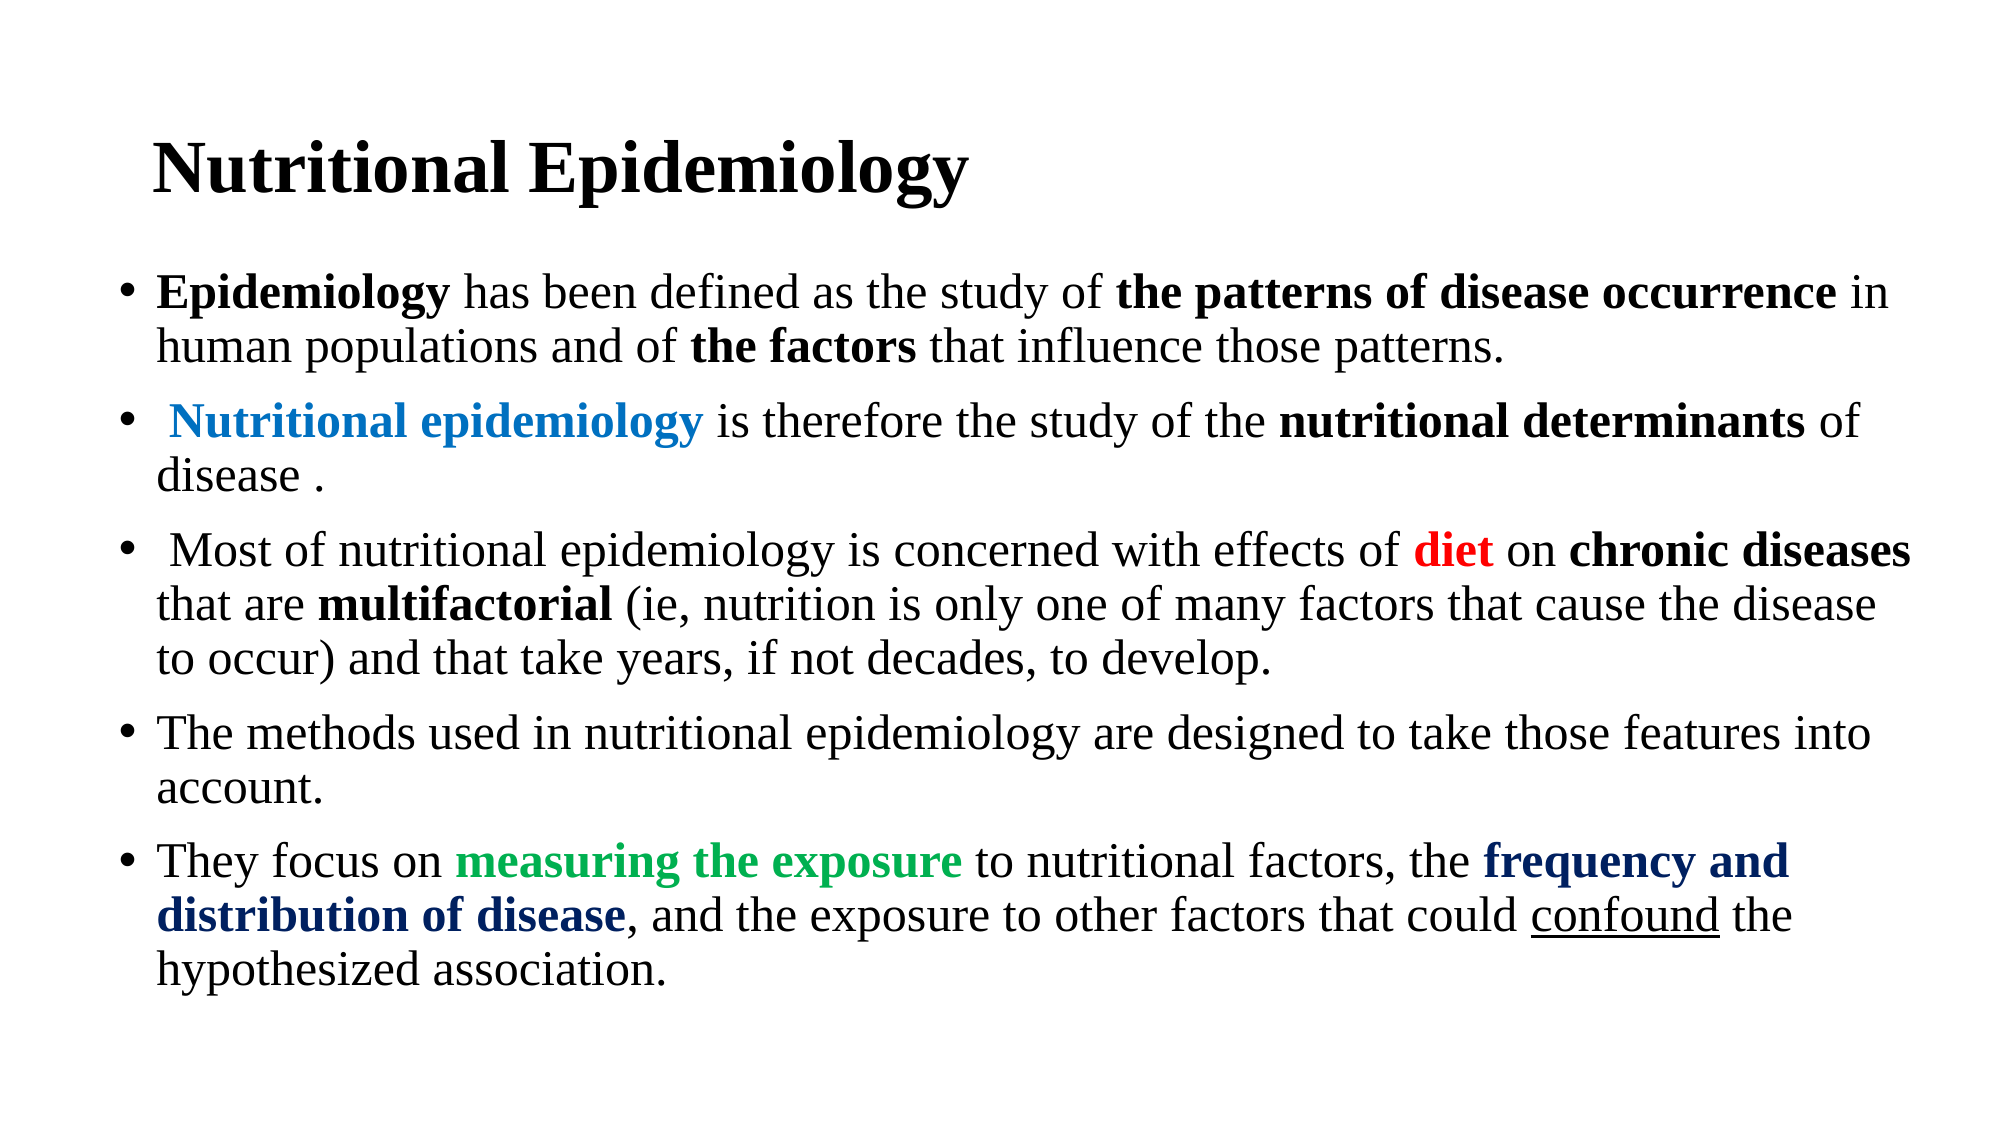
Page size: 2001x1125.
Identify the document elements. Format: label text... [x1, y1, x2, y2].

title Nutritional Epidemiology [137, 59, 1863, 258]
list Epidemiology has been defined as the study of the patterns of disease occurrence in human populations and of the factors that influence those patterns. Nutritional epidemiology is therefore the study of the nutritional determinants of disease . Most of nutritional epidemiology is concerned with effects of diet on chronic diseases that are multifactorial (ie, nutrition is only one of many factors that cause the disease to occur) and that take years, if not decades, to develop. The methods used in nutritional epidemiology are designed to take those features into account. They focus on measuring the exposure to nutritional factors, the frequency and distribution of disease, and the exposure to other factors that could confound the hypothesized association. [103, 258, 1928, 1084]
